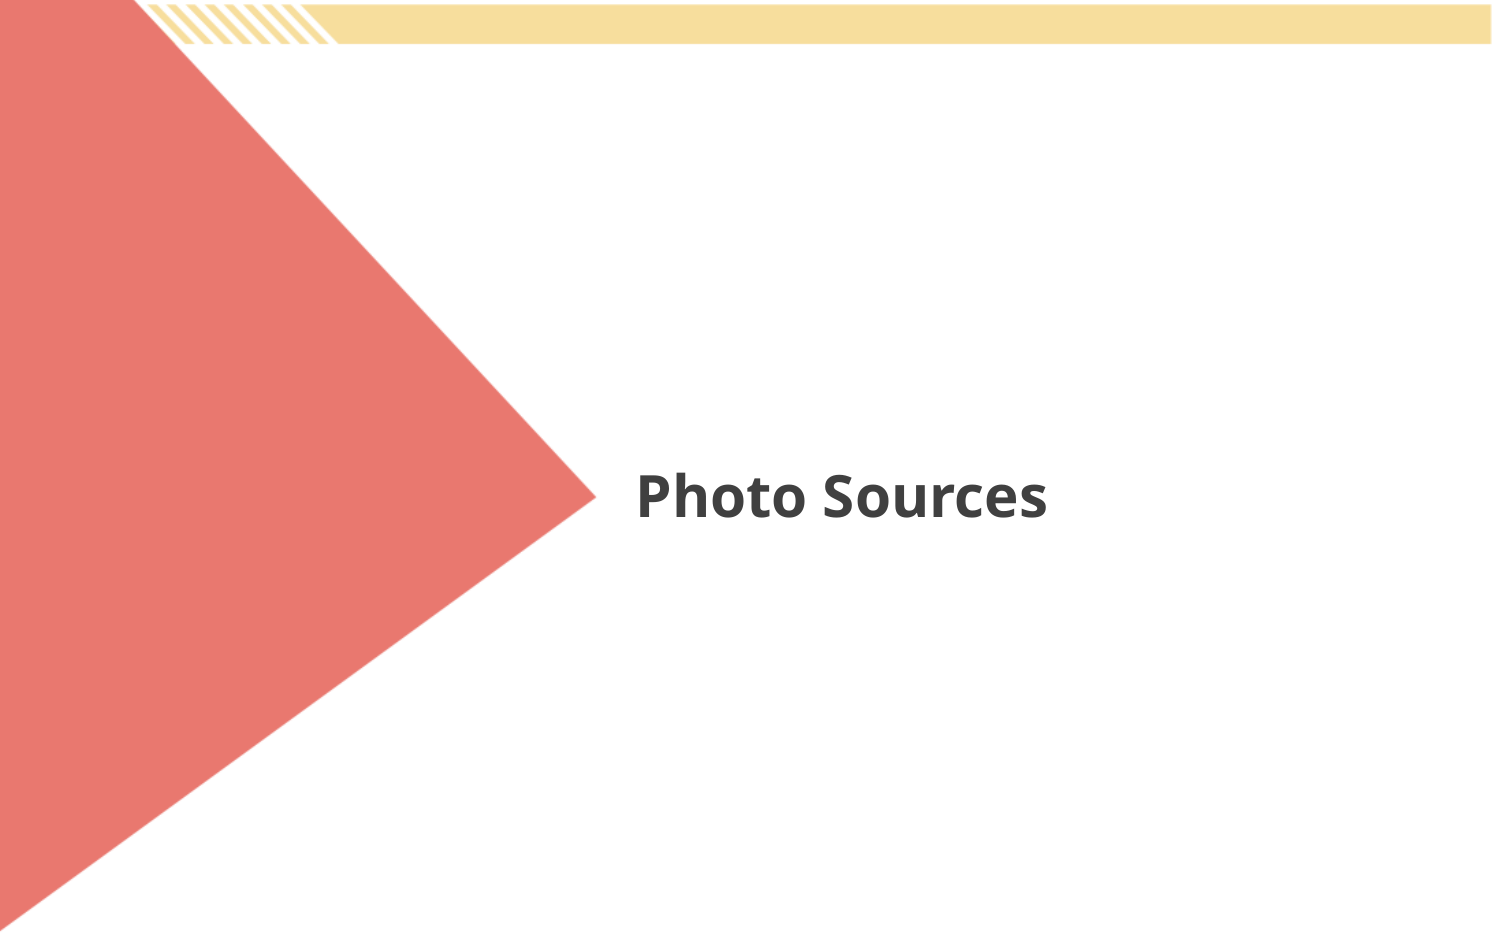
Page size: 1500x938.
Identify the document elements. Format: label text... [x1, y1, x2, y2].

title Photo Sources [621, 350, 1307, 638]
picture [0, 0, 1500, 938]
